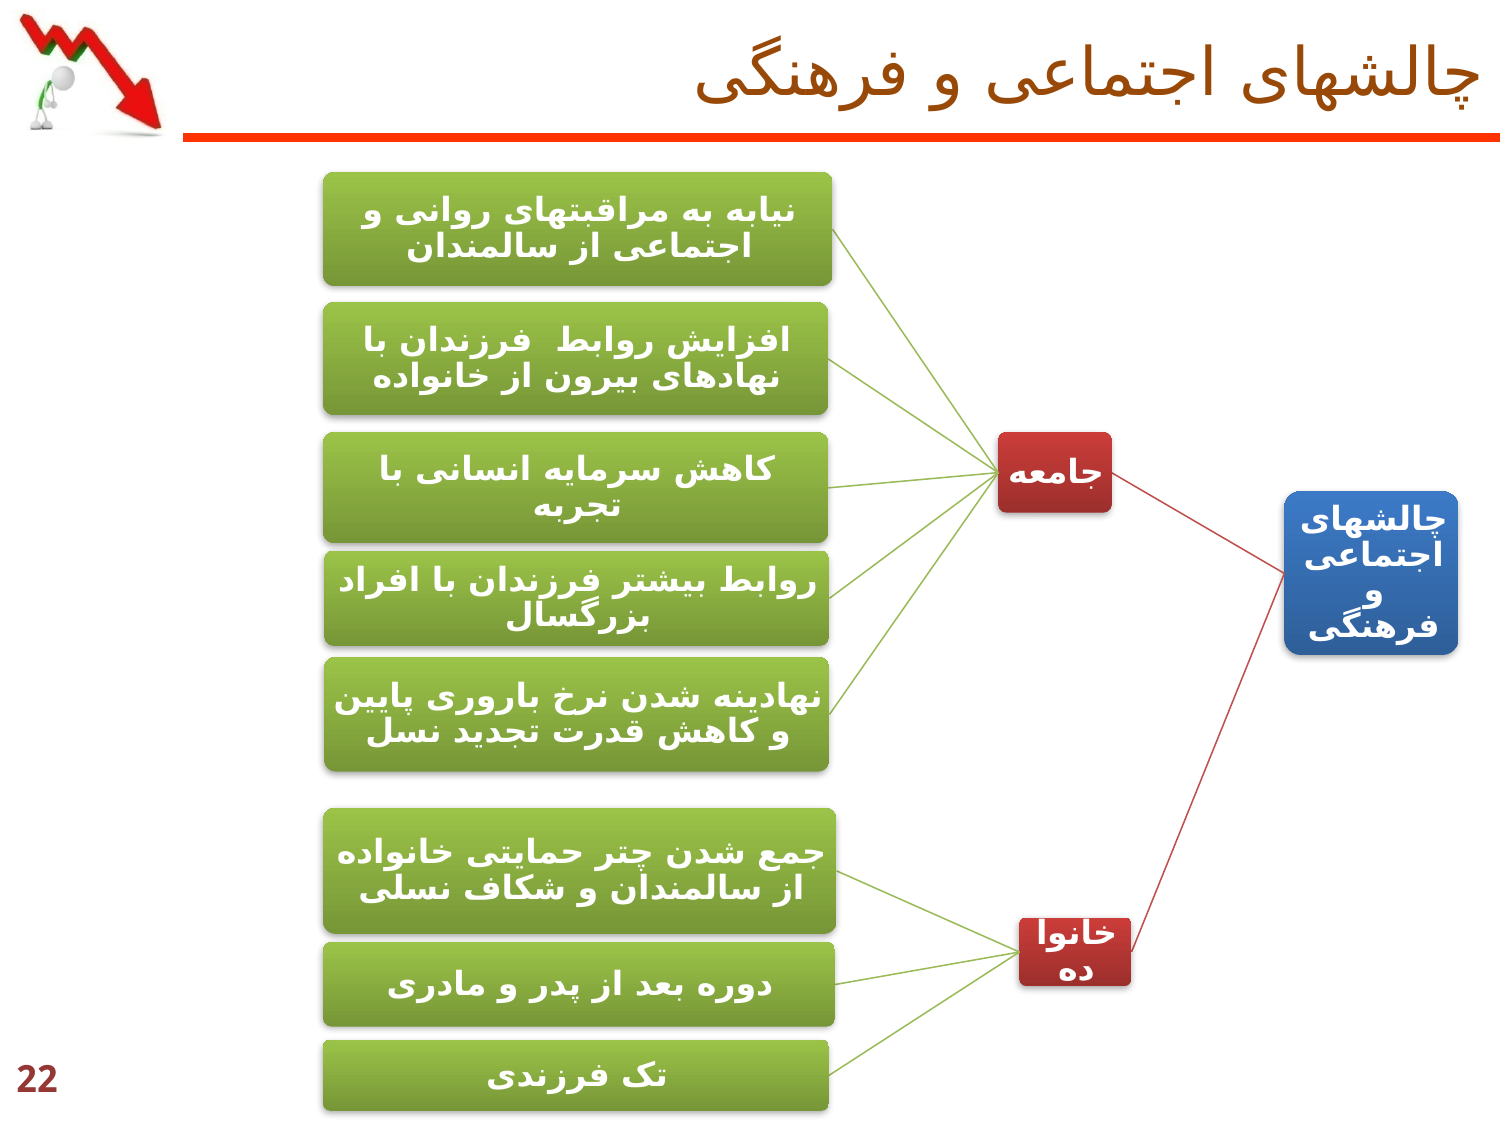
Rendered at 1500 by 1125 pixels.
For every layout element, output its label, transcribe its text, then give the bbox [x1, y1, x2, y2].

picture [1, 0, 183, 149]
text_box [0, 164, 1459, 1125]
title چالشهای اجتماعی و فرهنگی [150, 0, 1500, 138]
